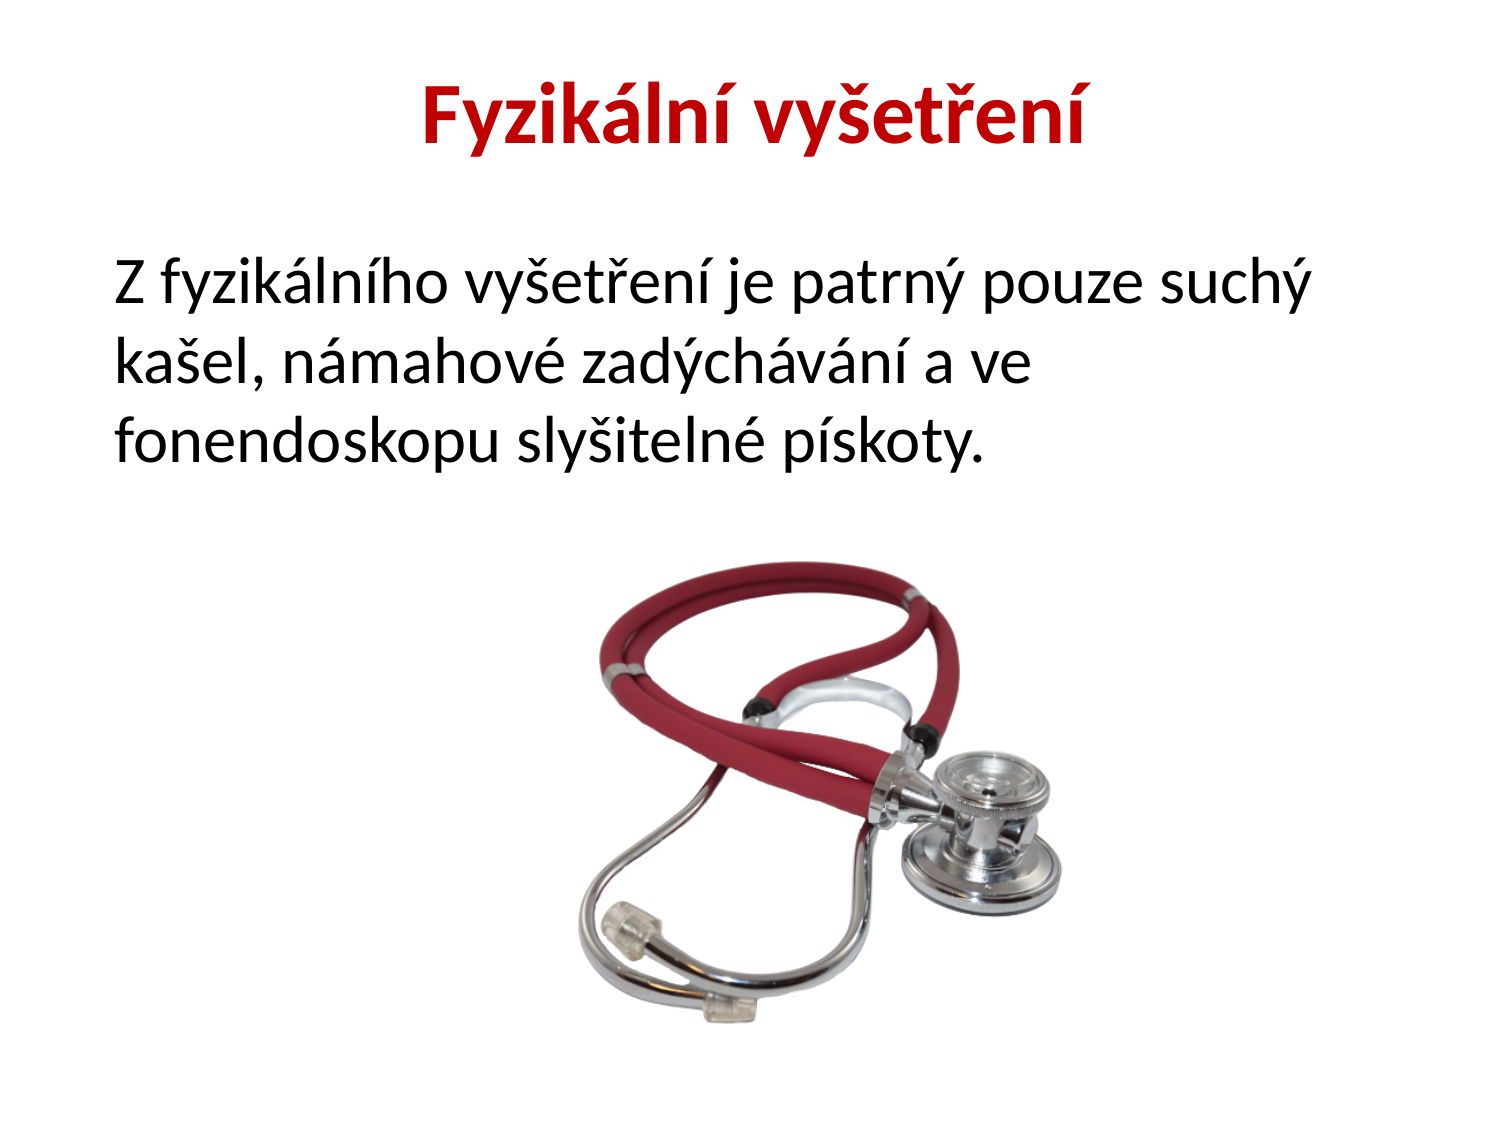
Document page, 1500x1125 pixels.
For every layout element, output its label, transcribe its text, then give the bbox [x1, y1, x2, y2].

text_box Z fyzikálního vyšetření je patrný pouze suchý kašel, námahové zadýchávání a ve fonendoskopu slyšitelné pískoty. [99, 228, 1401, 484]
text_box Fyzikální vyšetření [109, 48, 1400, 169]
picture [461, 535, 1104, 1050]
